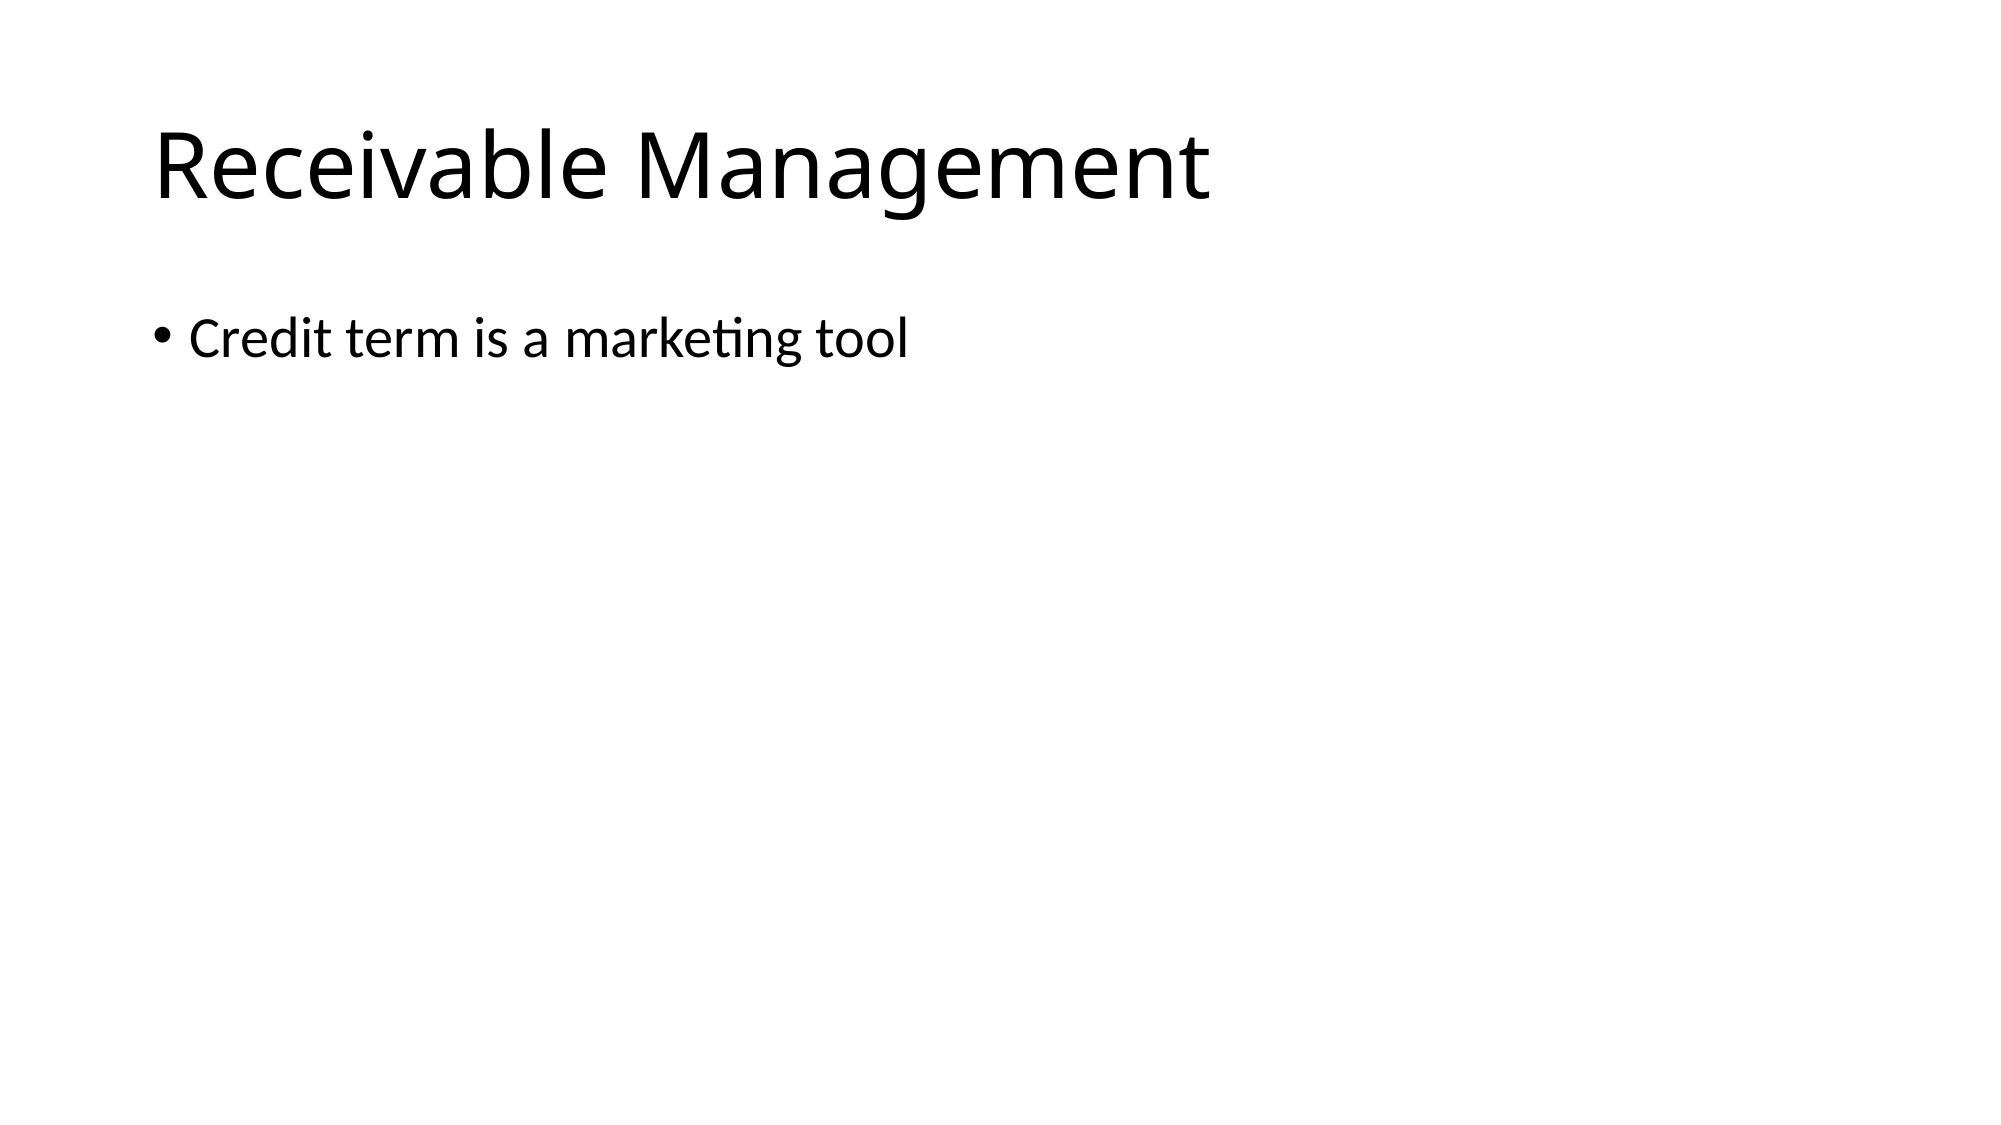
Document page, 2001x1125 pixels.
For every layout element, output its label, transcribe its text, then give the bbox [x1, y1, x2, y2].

title Receivable Management [137, 59, 1863, 278]
list Credit term is a marketing tool [137, 299, 1863, 1014]
